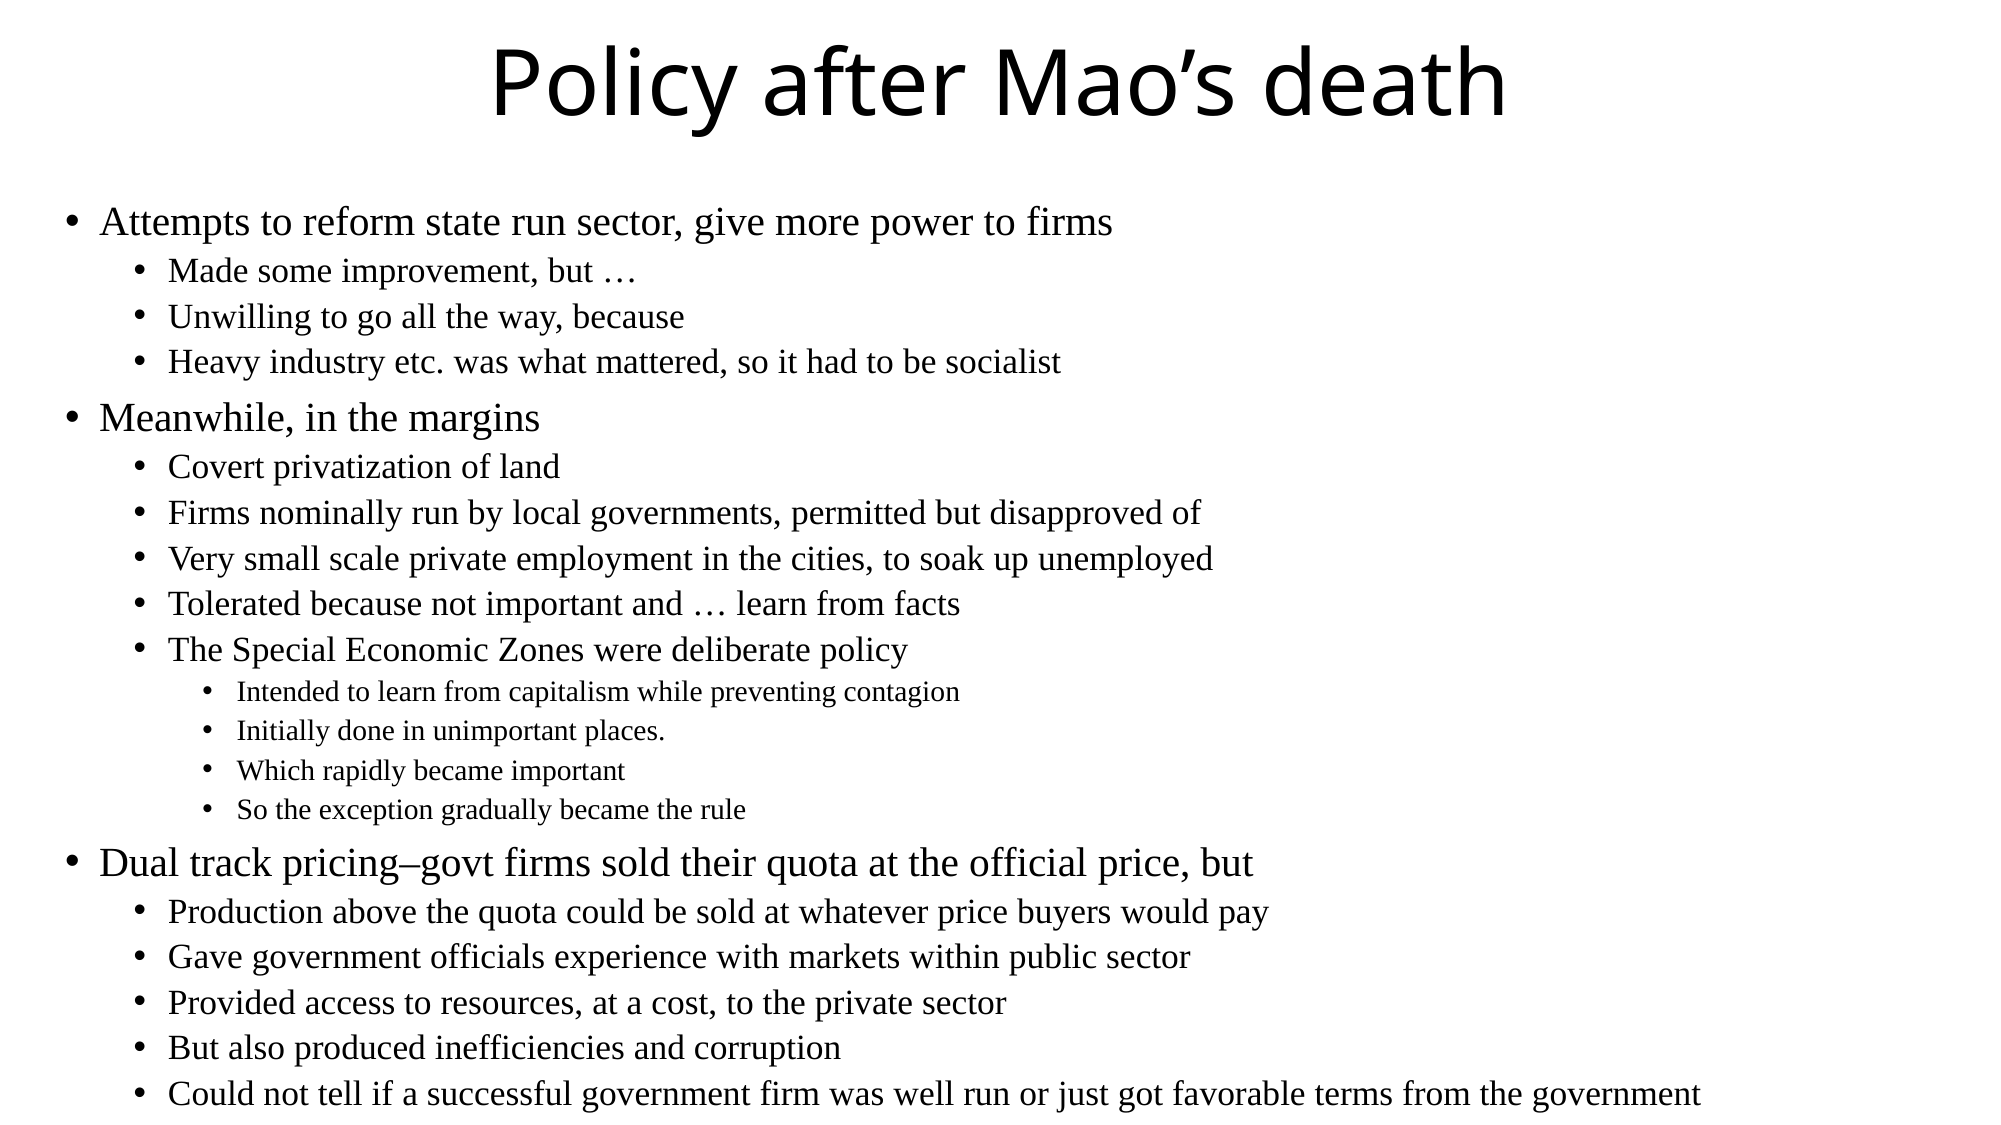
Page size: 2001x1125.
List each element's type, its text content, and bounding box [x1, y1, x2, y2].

list Attempts to reform state run sector, give more power to firms Made some improvement, but … Unwilling to go all the way, because Heavy industry etc. was what mattered, so it had to be socialist Meanwhile, in the margins Covert privatization of land Firms nominally run by local governments, permitted but disapproved of Very small scale private employment in the cities, to soak up unemployed Tolerated because not important and … learn from facts The Special Economic Zones were deliberate policy Intended to learn from capitalism while preventing contagion Initially done in unimportant places. Which rapidly became important So the exception gradually became the rule Dual track pricing–govt firms sold their quota at the official price, but Production above the quota could be sold at whatever price buyers would pay Gave government officials experience with markets within public sector Provided access to resources, at a cost, to the private sector But also produced inefficiencies and corruption Could not tell if a successful government firm was well run or just got favorable terms from the government [49, 192, 1971, 1125]
title Policy after Mao’s death [137, 0, 1863, 172]
